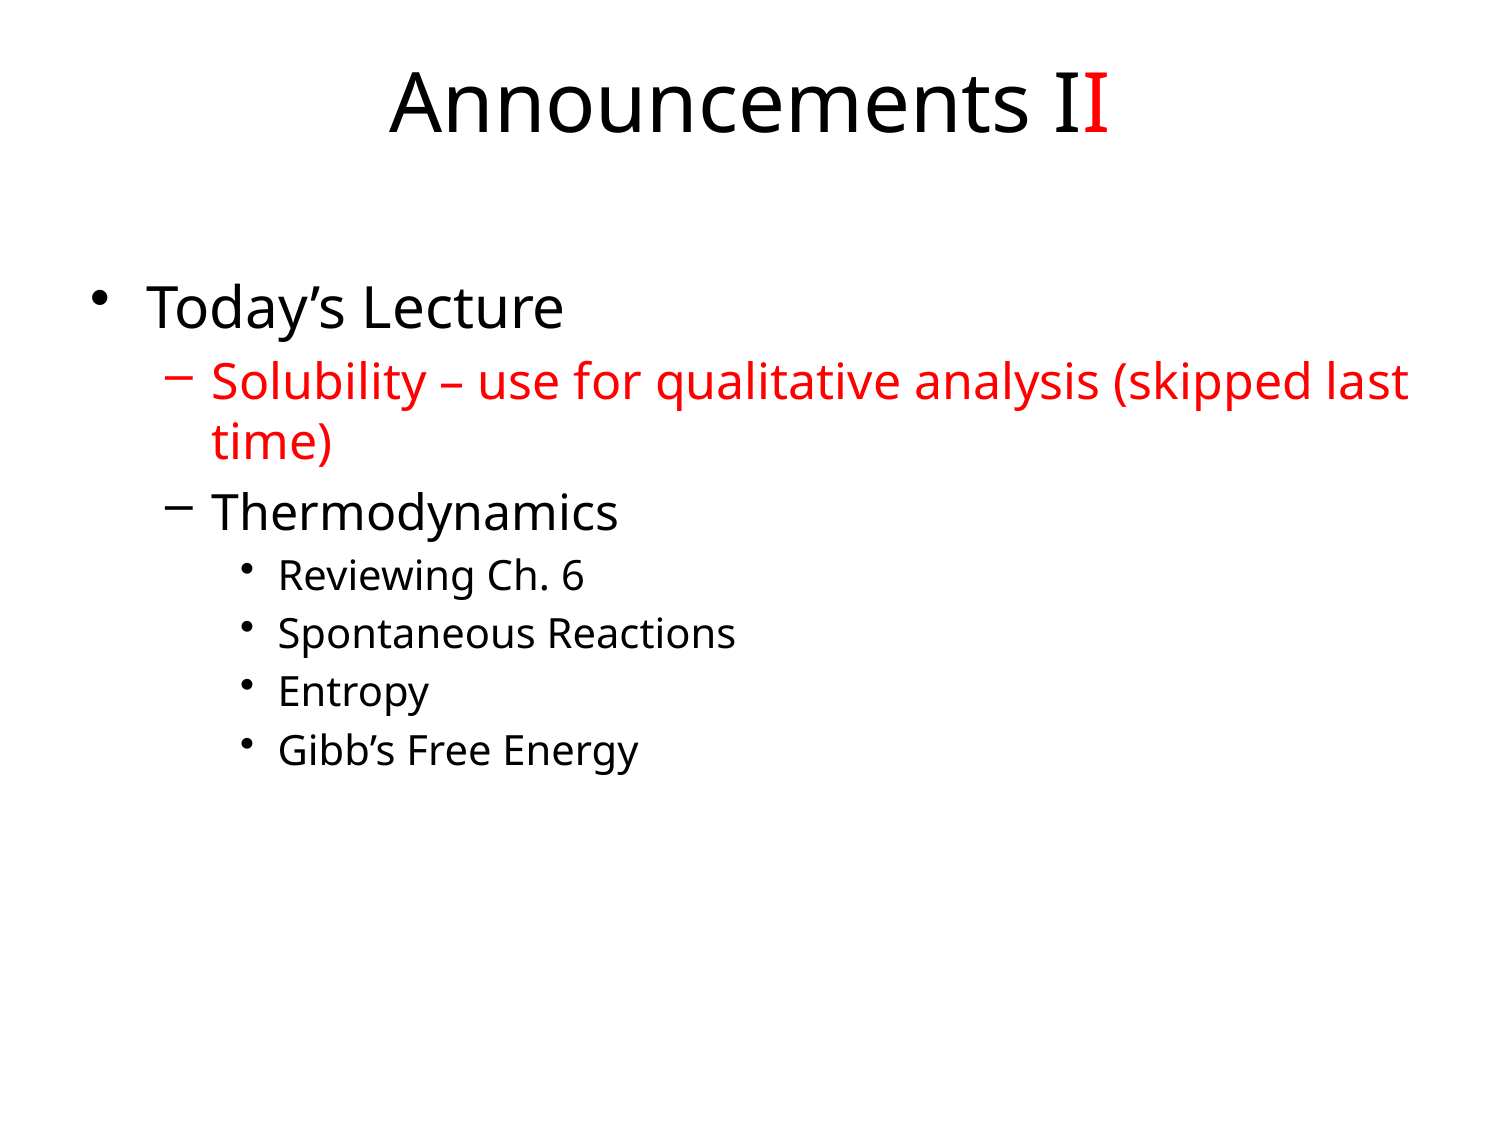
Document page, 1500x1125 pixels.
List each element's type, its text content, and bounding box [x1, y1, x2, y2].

list Today’s Lecture Solubility – use for qualitative analysis (skipped last time) Thermodynamics Reviewing Ch. 6 Spontaneous Reactions Entropy Gibb’s Free Energy [75, 262, 1425, 1005]
title Announcements II [75, 45, 1425, 233]
